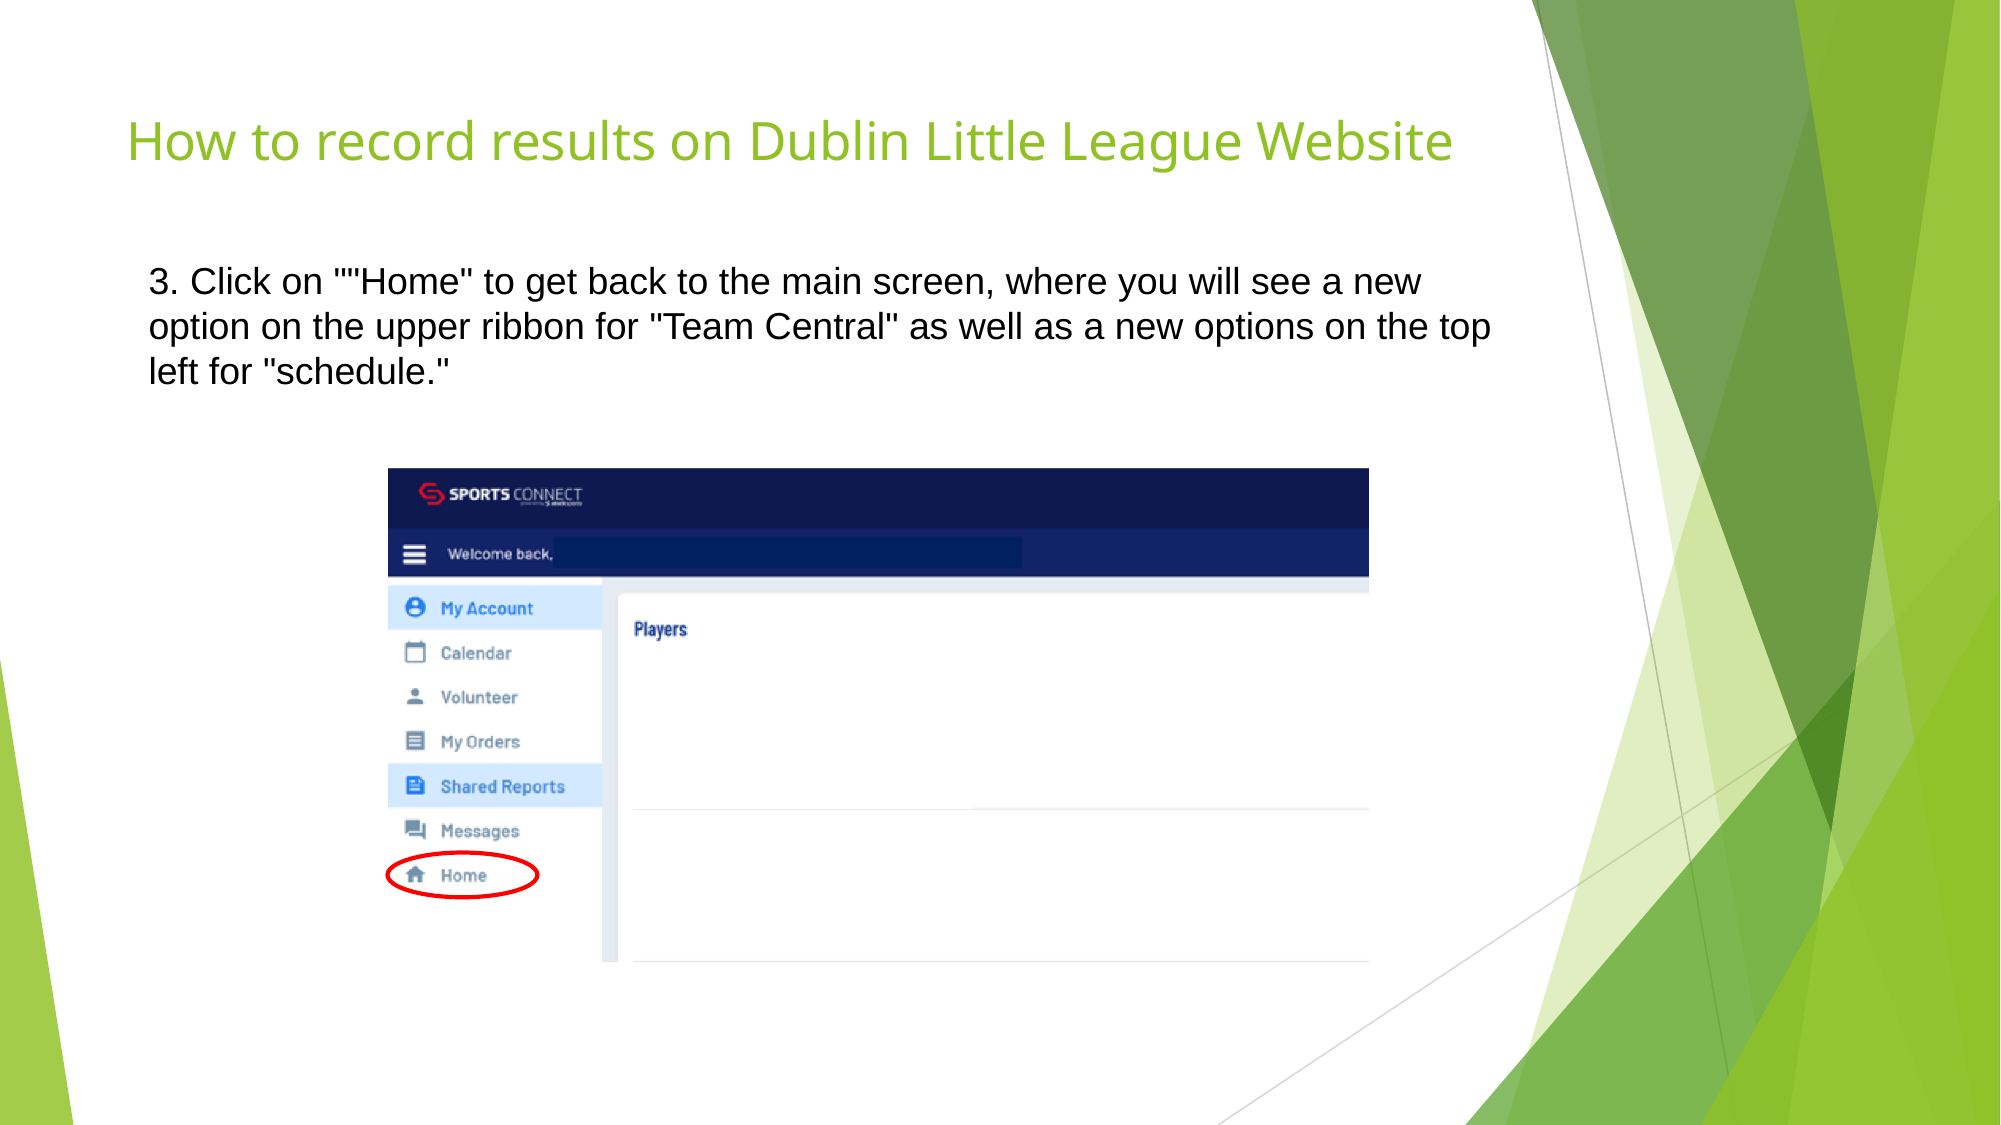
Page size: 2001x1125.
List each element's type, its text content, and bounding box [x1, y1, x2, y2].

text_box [380, 463, 1380, 974]
title How to record results on Dublin Little League Website [111, 99, 1522, 249]
list 3. Click on ""Home" to get back to the main screen, where you will see a new option on the upper ribbon for "Team Central" as well as a new options on the top left for "schedule." [111, 249, 1522, 991]
picture [379, 466, 1379, 978]
